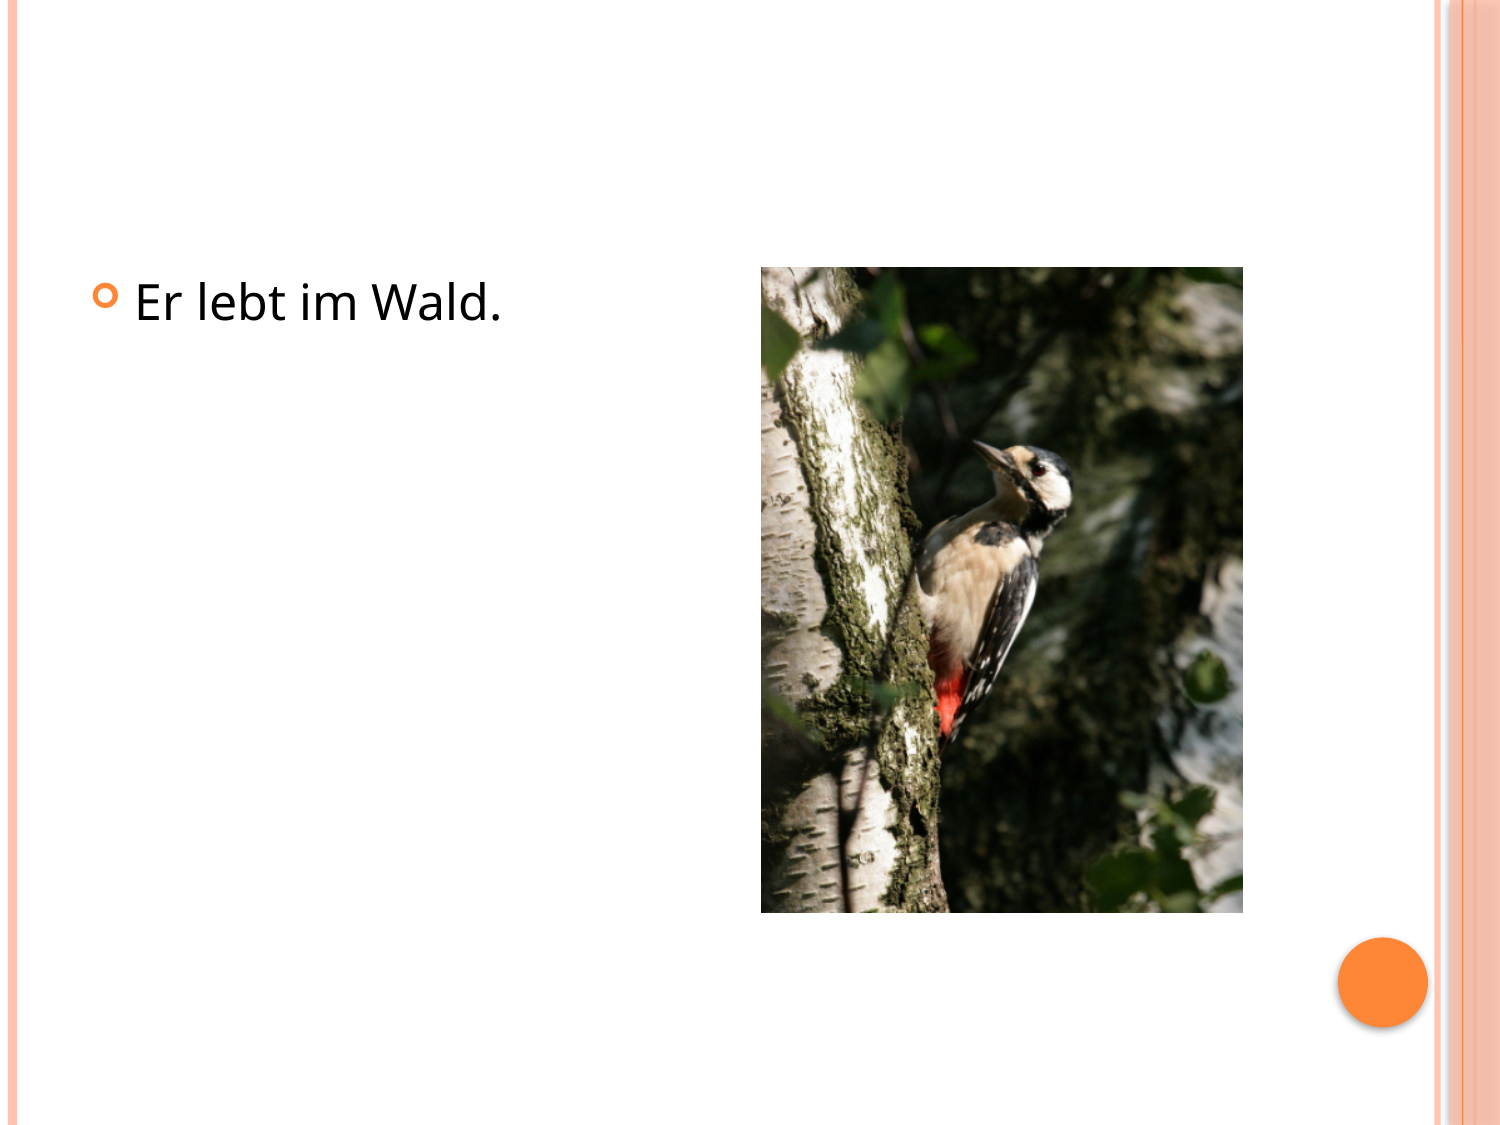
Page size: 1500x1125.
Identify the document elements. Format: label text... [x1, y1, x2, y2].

picture [761, 266, 1244, 913]
list Er lebt im Wald. [75, 262, 1300, 1062]
